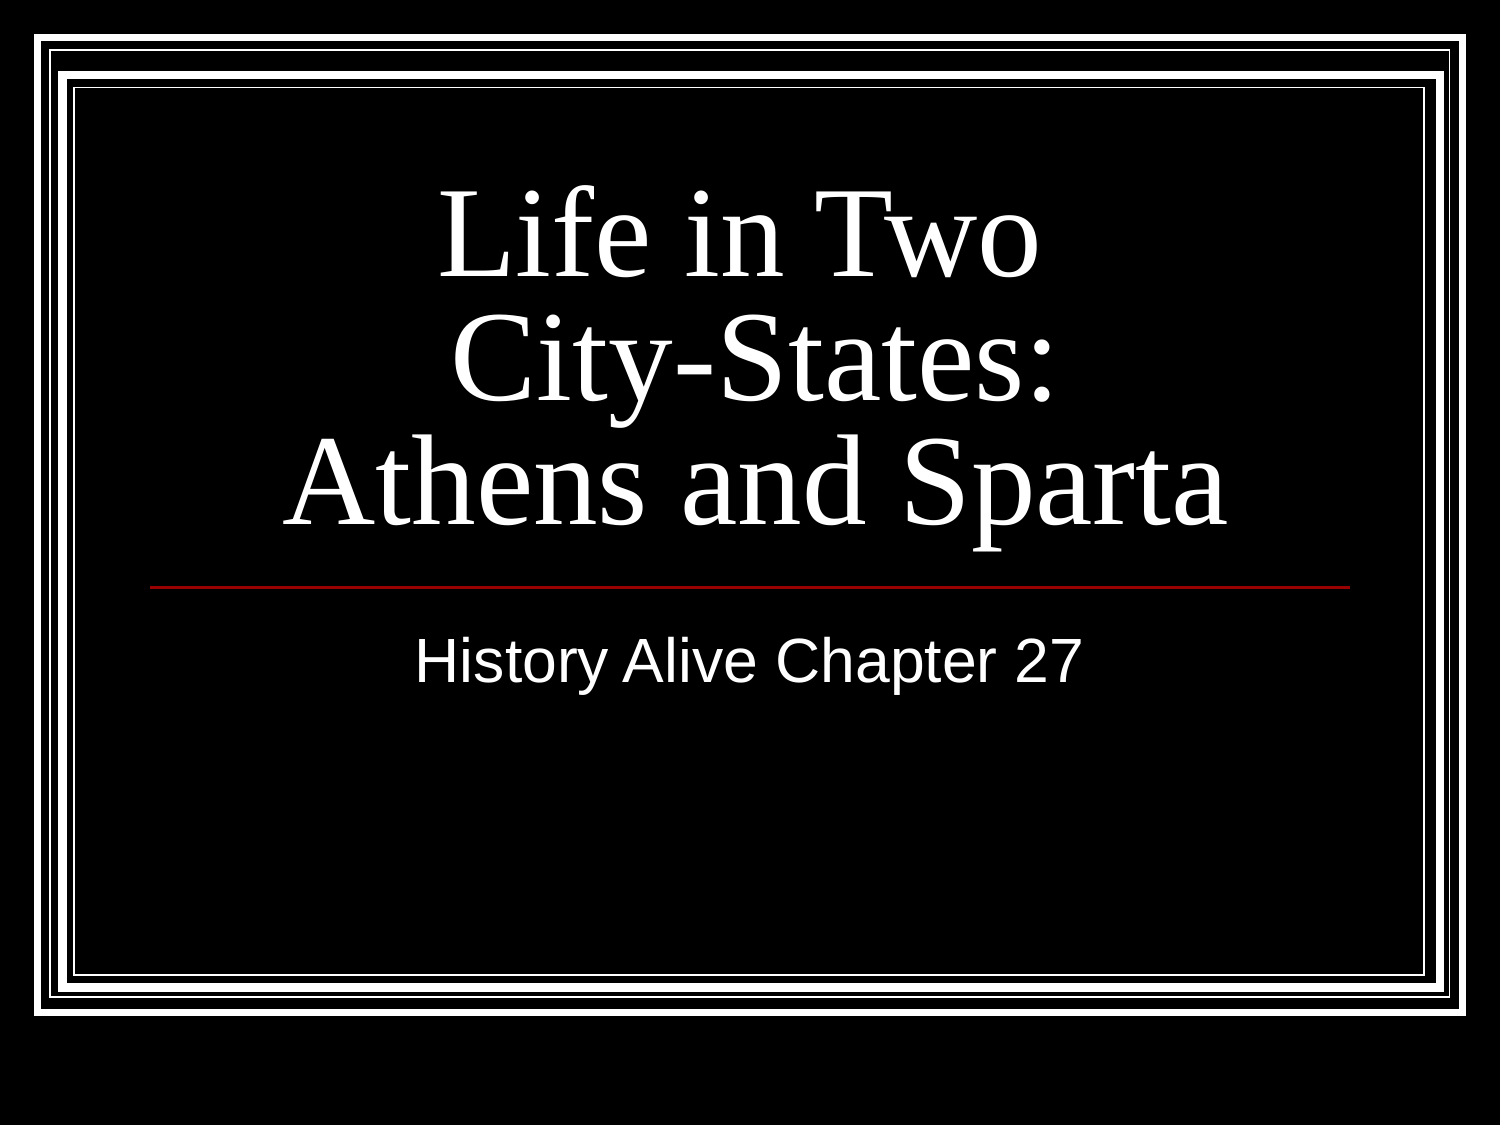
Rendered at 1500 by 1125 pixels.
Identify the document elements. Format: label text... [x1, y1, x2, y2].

title Life in Two City-States: Athens and Sparta [200, 137, 1313, 558]
subtitle History Alive Chapter 27 [225, 612, 1275, 920]
